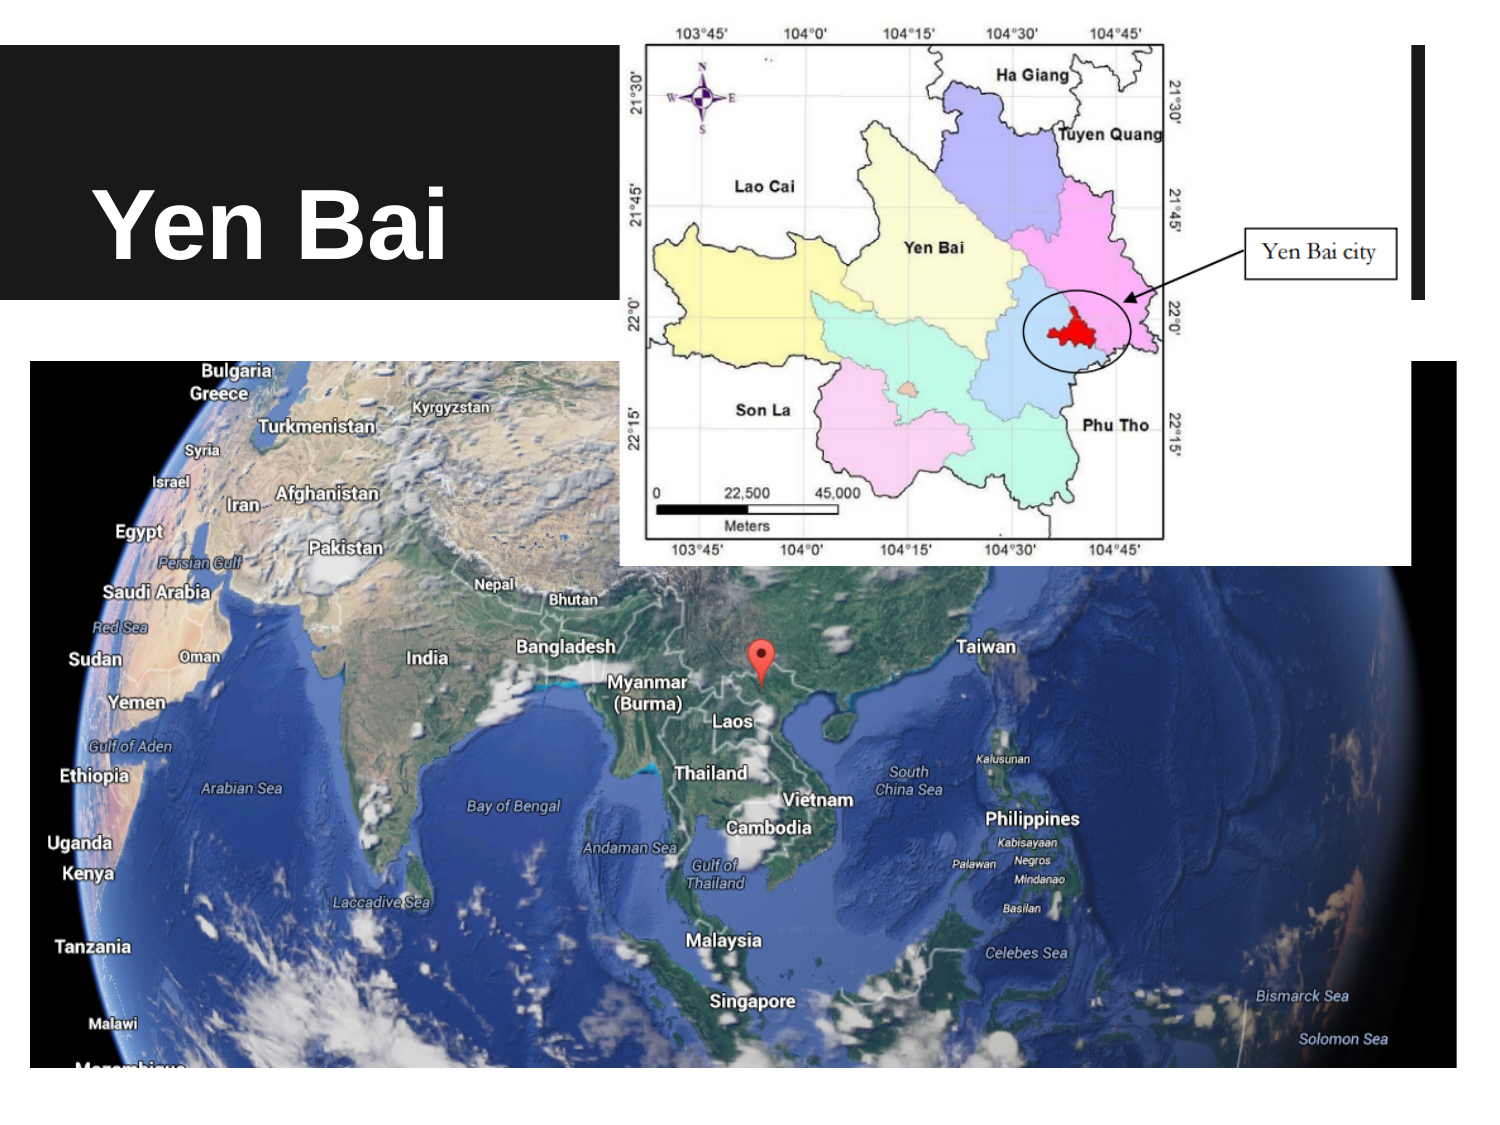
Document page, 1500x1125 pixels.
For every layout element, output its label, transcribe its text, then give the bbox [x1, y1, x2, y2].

picture [29, 9, 1457, 1068]
title Yen Bai [75, 45, 614, 295]
title Yen Bai [1416, 45, 1425, 295]
